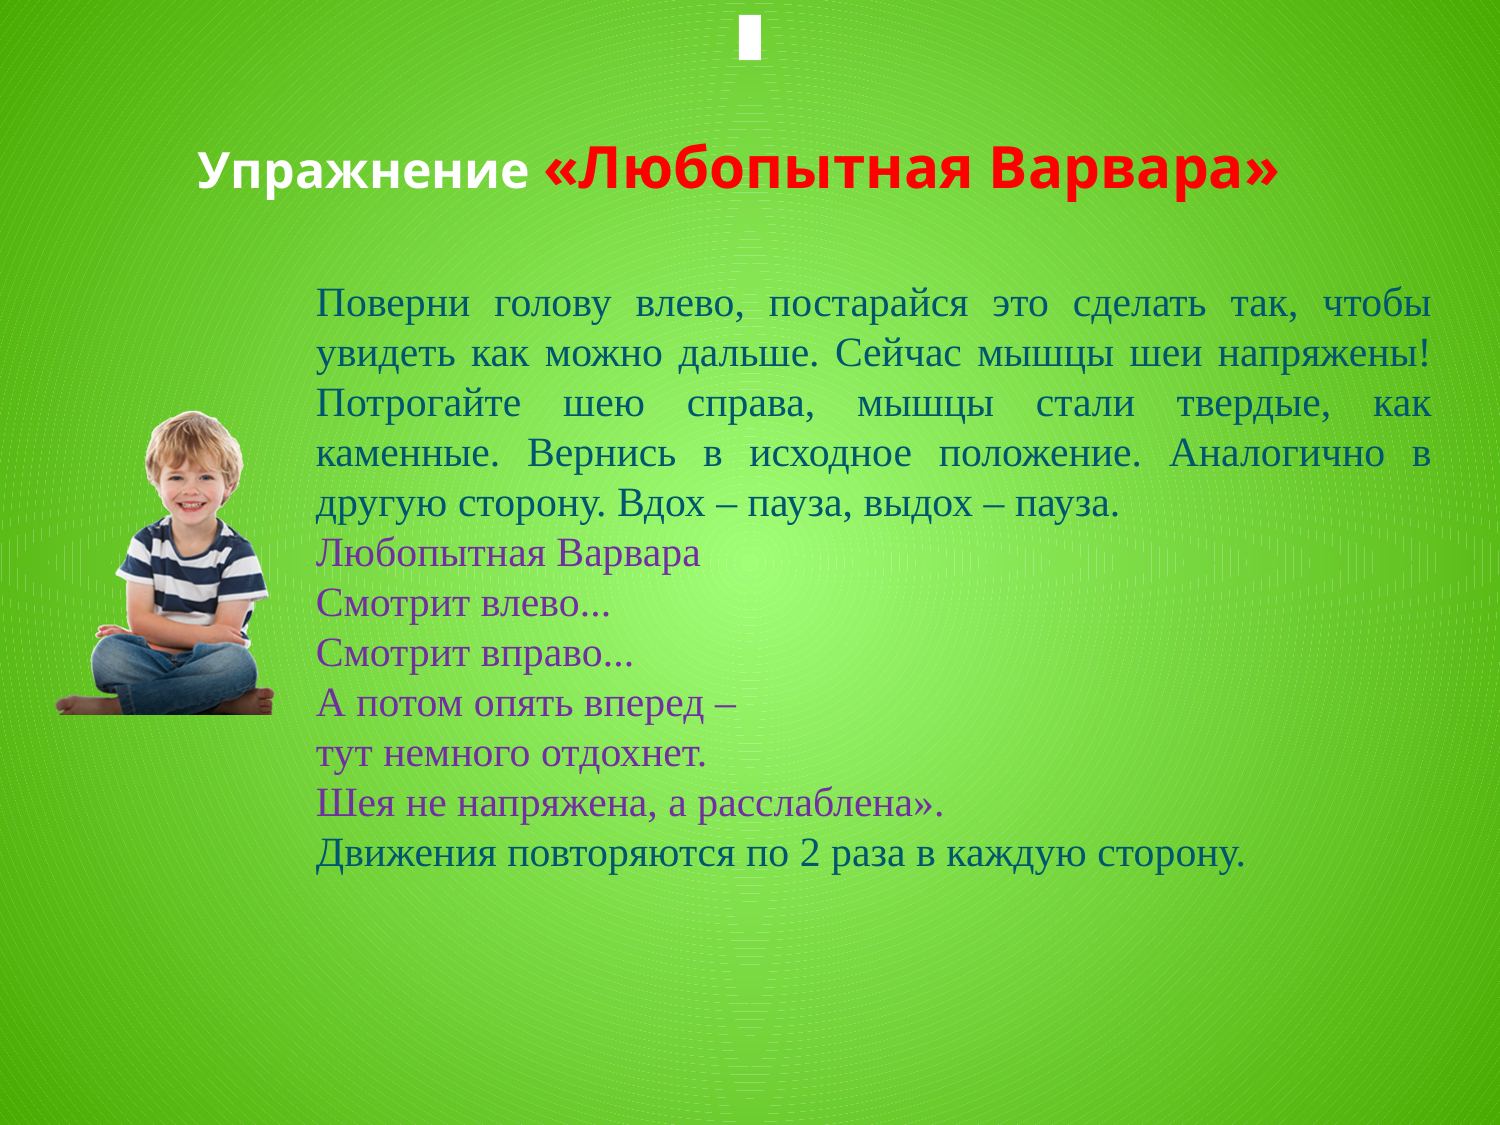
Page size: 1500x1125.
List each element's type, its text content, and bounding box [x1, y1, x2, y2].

picture [52, 409, 276, 716]
text_box [738, 14, 761, 61]
text_box Упражнение «Любопытная Варвара» [89, 123, 1389, 258]
text_box Поверни голову влево, постарайся это сделать так, чтобы увидеть как можно дальше. Сейчас мышцы шеи напряжены! Потрогайте шею справа, мышцы стали твердые, как каменные. Вернись в исходное положение. Аналогично в другую сторону. Вдох – пауза, выдох – пауза. Любопытная Варвара Смотрит влево... Смотрит вправо... А потом опять вперед – тут немного отдохнет. Шея не напряжена, а расслаблена». Движения повторяются по 2 раза в каждую сторону. [301, 267, 1447, 883]
